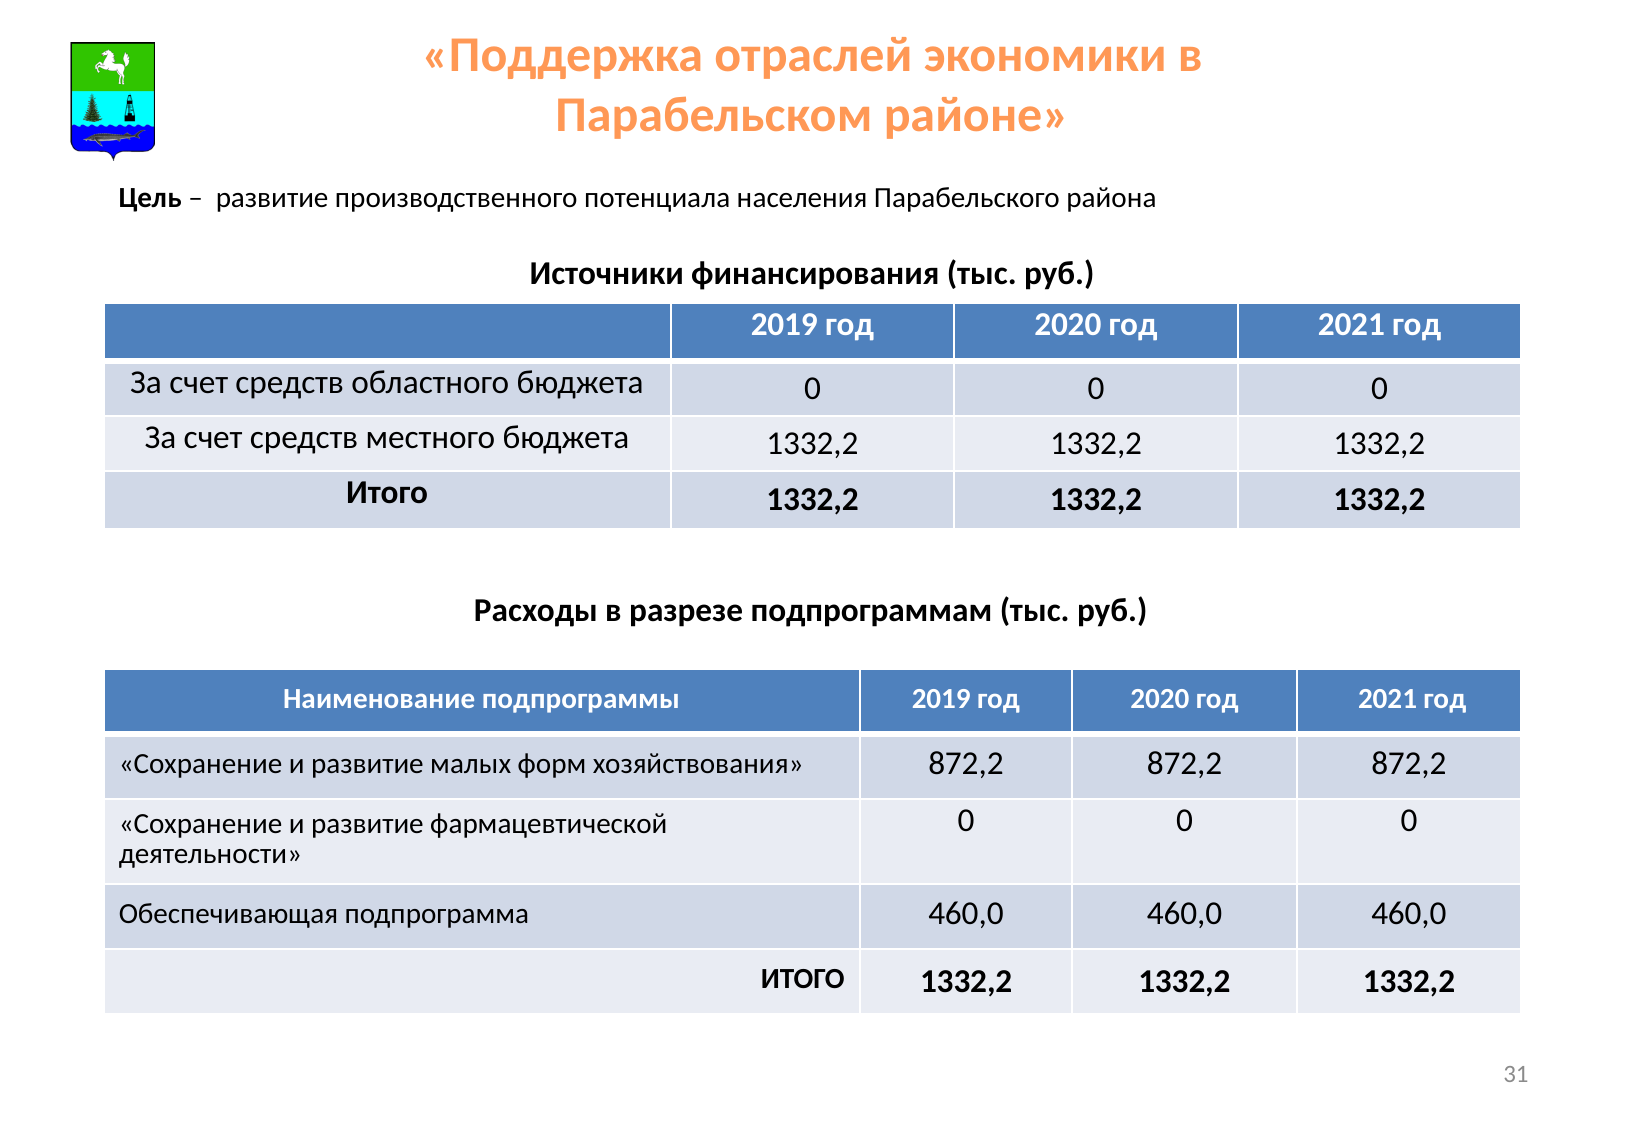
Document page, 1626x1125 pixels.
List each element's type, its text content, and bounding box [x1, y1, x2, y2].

table_cell Обеспечивающая подпрограмма [105, 885, 859, 948]
table_header 2019 год [861, 670, 1071, 731]
table_cell 0 [1073, 800, 1296, 883]
table_cell 460,0 [861, 885, 1071, 948]
text_box Расходы в разрезе подпрограммам (тыс. руб.) [459, 580, 1164, 636]
table_header 2020 год [1073, 670, 1296, 731]
table_cell За счет средств местного бюджета [105, 417, 670, 470]
text_box «Поддержка отраслей экономики в Парабельском районе» [406, 14, 1219, 150]
table_cell 872,2 [861, 737, 1071, 798]
table_cell 0 [1298, 800, 1520, 883]
table_cell 1332,2 [1239, 417, 1520, 470]
table_cell 1332,2 [861, 950, 1071, 1013]
table_cell 460,0 [1073, 885, 1296, 948]
table_header 2021 год [1239, 304, 1520, 358]
table_cell 872,2 [1073, 737, 1296, 798]
table_cell 1332,2 [672, 417, 953, 470]
table_cell 0 [861, 800, 1071, 883]
table_cell 0 [672, 364, 953, 415]
table_cell Итого [105, 472, 670, 528]
table_cell 1332,2 [1073, 950, 1296, 1013]
text_box Цель – развитие производственного потенциала населения Парабельского района [103, 170, 1522, 221]
table_cell 872,2 [1298, 737, 1520, 798]
table_header Наименование подпрограммы [105, 670, 859, 731]
table_cell 1332,2 [1239, 472, 1520, 528]
table_cell «Сохранение и развитие фармацевтической деятельности» [105, 800, 859, 883]
table_header 2019 год [672, 304, 953, 358]
table_cell ИТОГО [105, 950, 859, 1013]
table_cell 460,0 [1298, 885, 1520, 948]
text_box Источники финансирования (тыс. руб.) [514, 243, 1111, 299]
picture [69, 42, 155, 162]
table_header [105, 304, 670, 358]
table_cell 1332,2 [1298, 950, 1520, 1013]
table_cell 1332,2 [955, 472, 1237, 528]
table_header 2020 год [955, 304, 1237, 358]
table_cell 0 [1239, 364, 1520, 415]
table_cell 0 [955, 364, 1237, 415]
slide_number 31 [1164, 1042, 1544, 1103]
table_cell «Сохранение и развитие малых форм хозяйствования» [105, 737, 859, 798]
table_cell За счет средств областного бюджета [105, 364, 670, 415]
table_cell 1332,2 [955, 417, 1237, 470]
table_header 2021 год [1298, 670, 1520, 731]
table_cell 1332,2 [672, 472, 953, 528]
